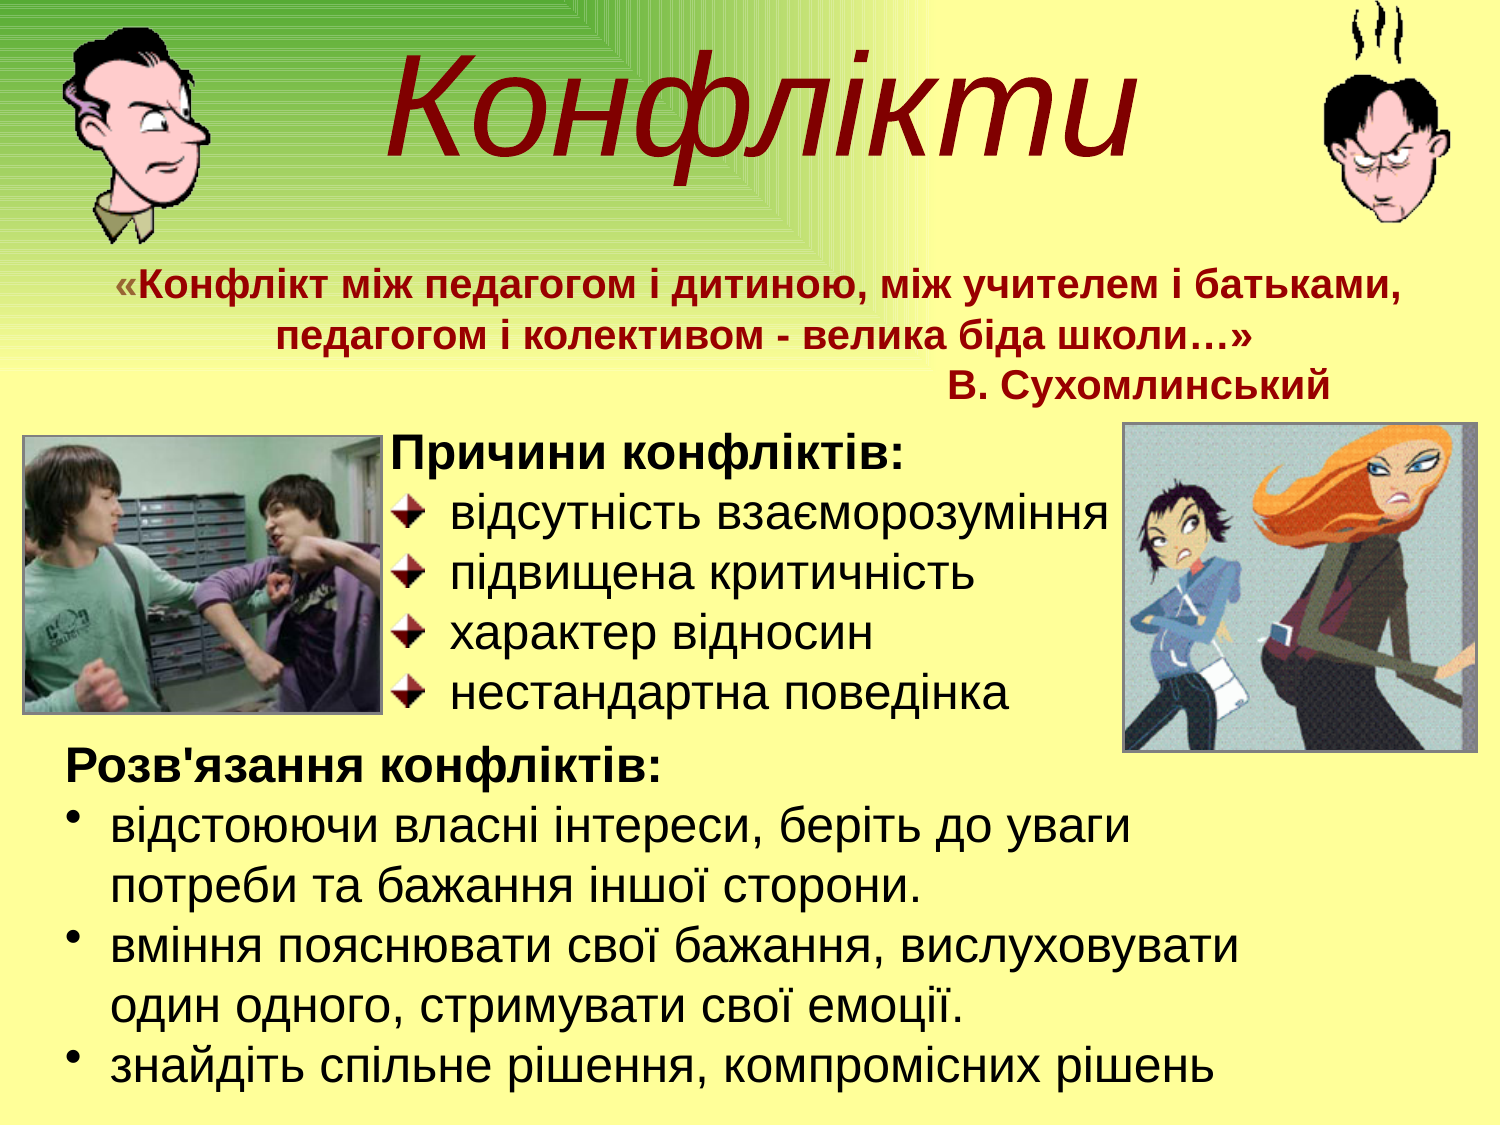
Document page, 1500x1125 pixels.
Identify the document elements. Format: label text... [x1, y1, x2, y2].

text_box «Конфлікт між педагогом і дитиною, між учителем і батьками, педагогом і колективом - велика біда школи…» В. Сухомлинський [99, 249, 1429, 460]
text_box Розв'язання конфліктів: відстоюючи власні інтереси, беріть до уваги потреби та бажання іншої сторони. вміння пояснювати свої бажання, вислуховувати один одного, стримувати свої емоції. знайдіть спільне рішення, компромісних рішень [50, 724, 1275, 1125]
text_box Причини конфліктів: відсутність взаєморозуміння підвищена критичність характер відносин нестандартна поведінка [375, 460, 1119, 728]
picture [389, 612, 425, 648]
picture [24, 437, 381, 713]
picture [389, 552, 425, 588]
picture [1124, 424, 1476, 751]
picture [1274, 0, 1500, 226]
picture [389, 672, 425, 708]
picture [389, 492, 425, 528]
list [24, 24, 251, 251]
